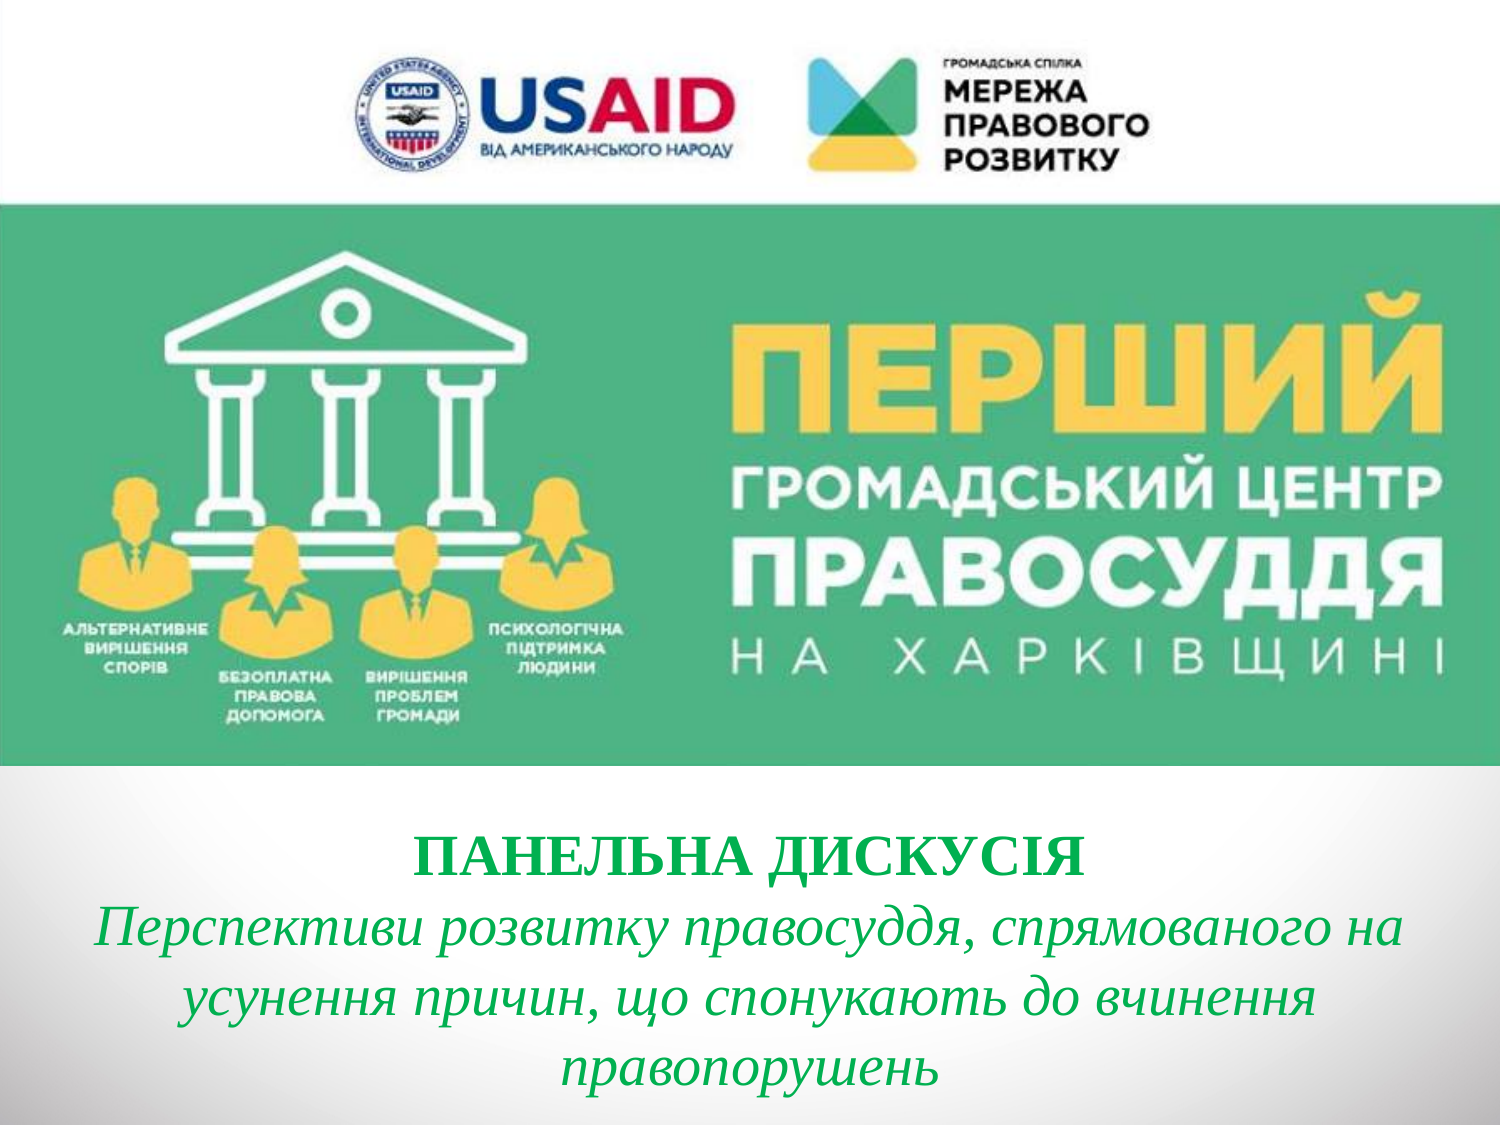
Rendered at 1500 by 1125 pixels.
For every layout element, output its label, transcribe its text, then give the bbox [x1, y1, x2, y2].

text_box ПАНЕЛЬНА ДИСКУСІЯ Перспективи розвитку правосуддя, спрямованого на усунення причин, що спонукають до вчинення правопорушень [31, 799, 1469, 1105]
picture [0, 0, 1500, 1125]
